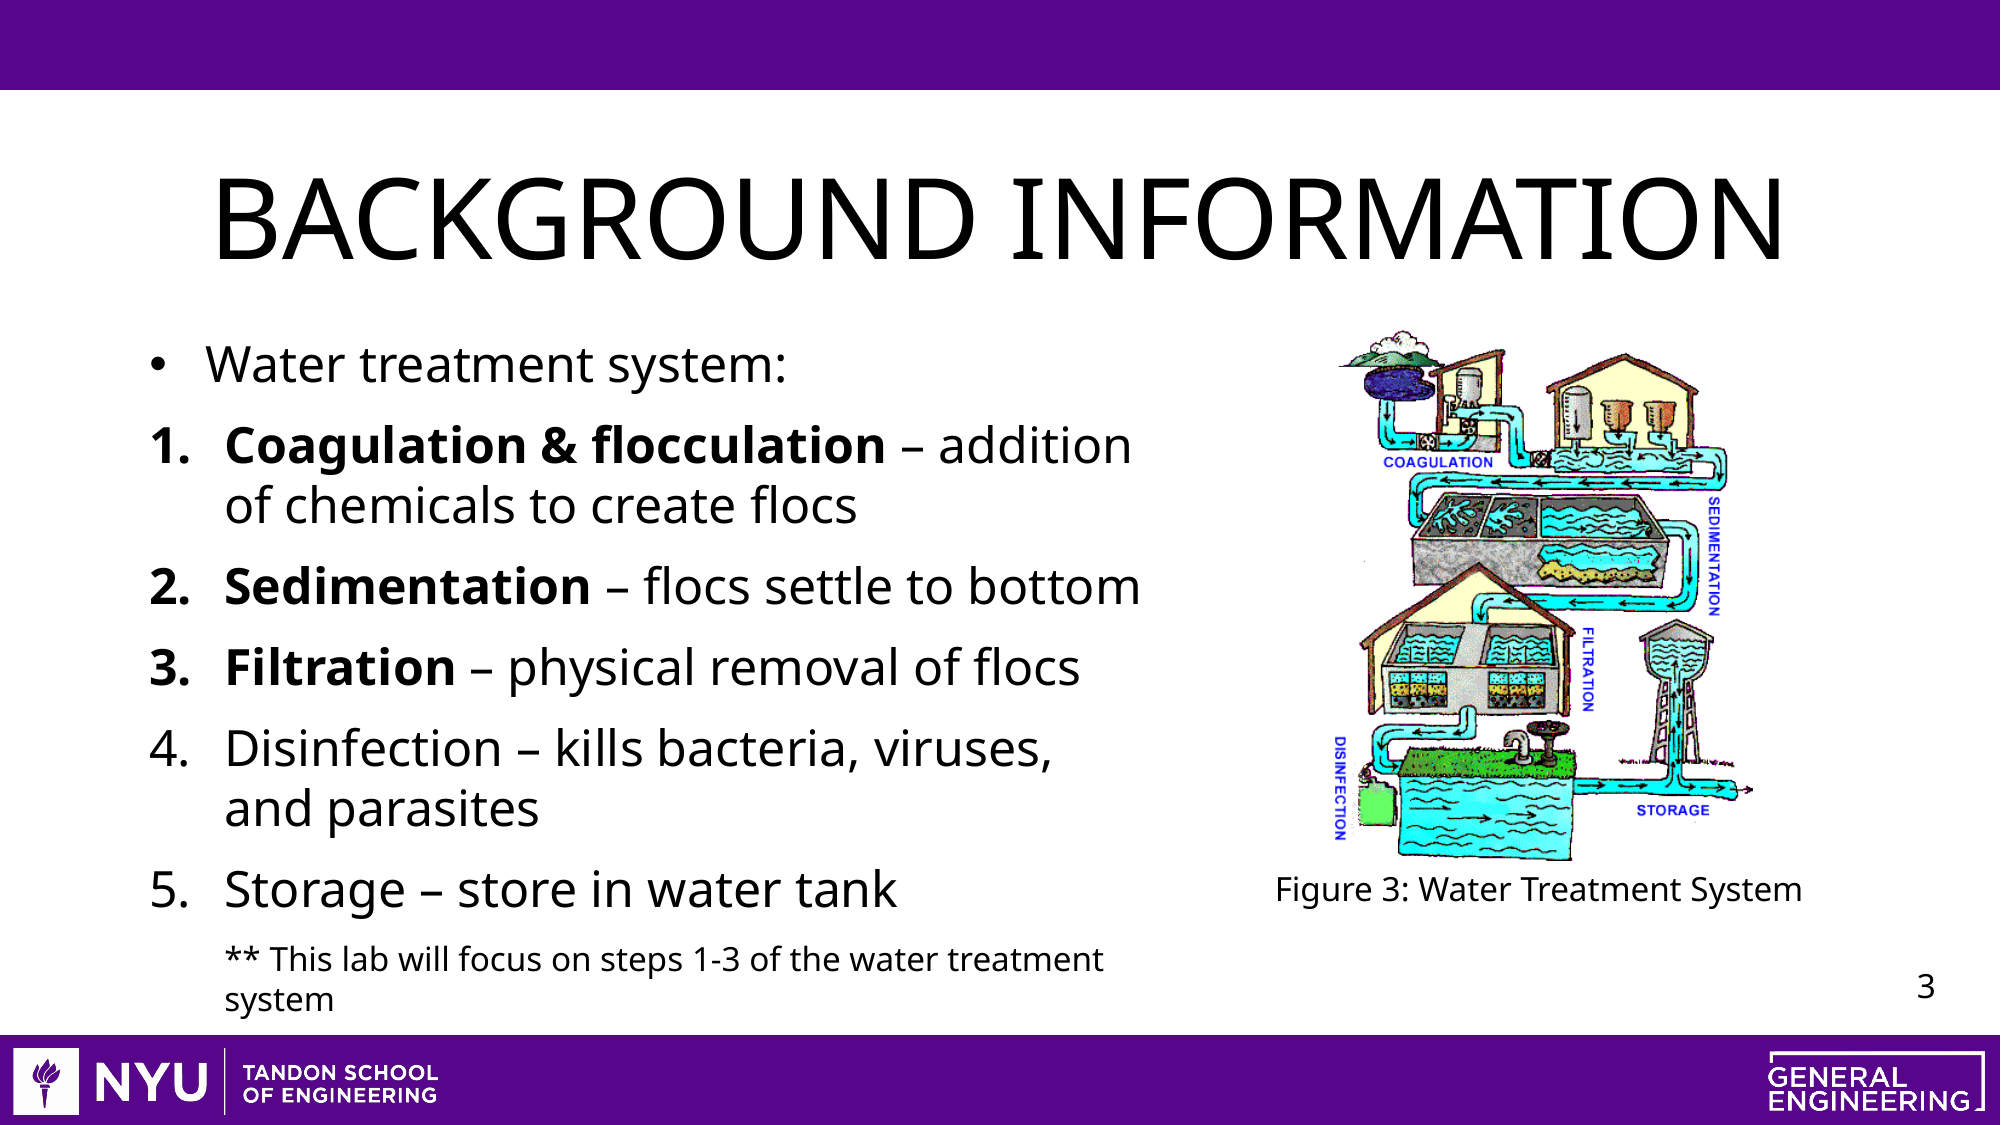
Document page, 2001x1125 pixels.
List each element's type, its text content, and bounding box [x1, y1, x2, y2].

text_box Figure 3: Water Treatment System [1191, 861, 1897, 951]
text_box [0, 0, 2000, 90]
picture [1768, 1051, 1985, 1111]
text_box 3 [1802, 958, 1951, 1014]
picture [13, 1048, 439, 1115]
title BACKGROUND INFORMATION [92, 132, 1908, 292]
text_box [0, 1035, 2000, 1125]
text_box Water treatment system: Coagulation & flocculation – addition of chemicals to create flocs Sedimentation – flocs settle to bottom Filtration – physical removal of flocs Disinfection – kills bacteria, viruses, and parasites Storage – store in water tank ** This lab will focus on steps 1-3 of the water treatment system [134, 315, 1161, 1035]
picture [1335, 330, 1753, 861]
